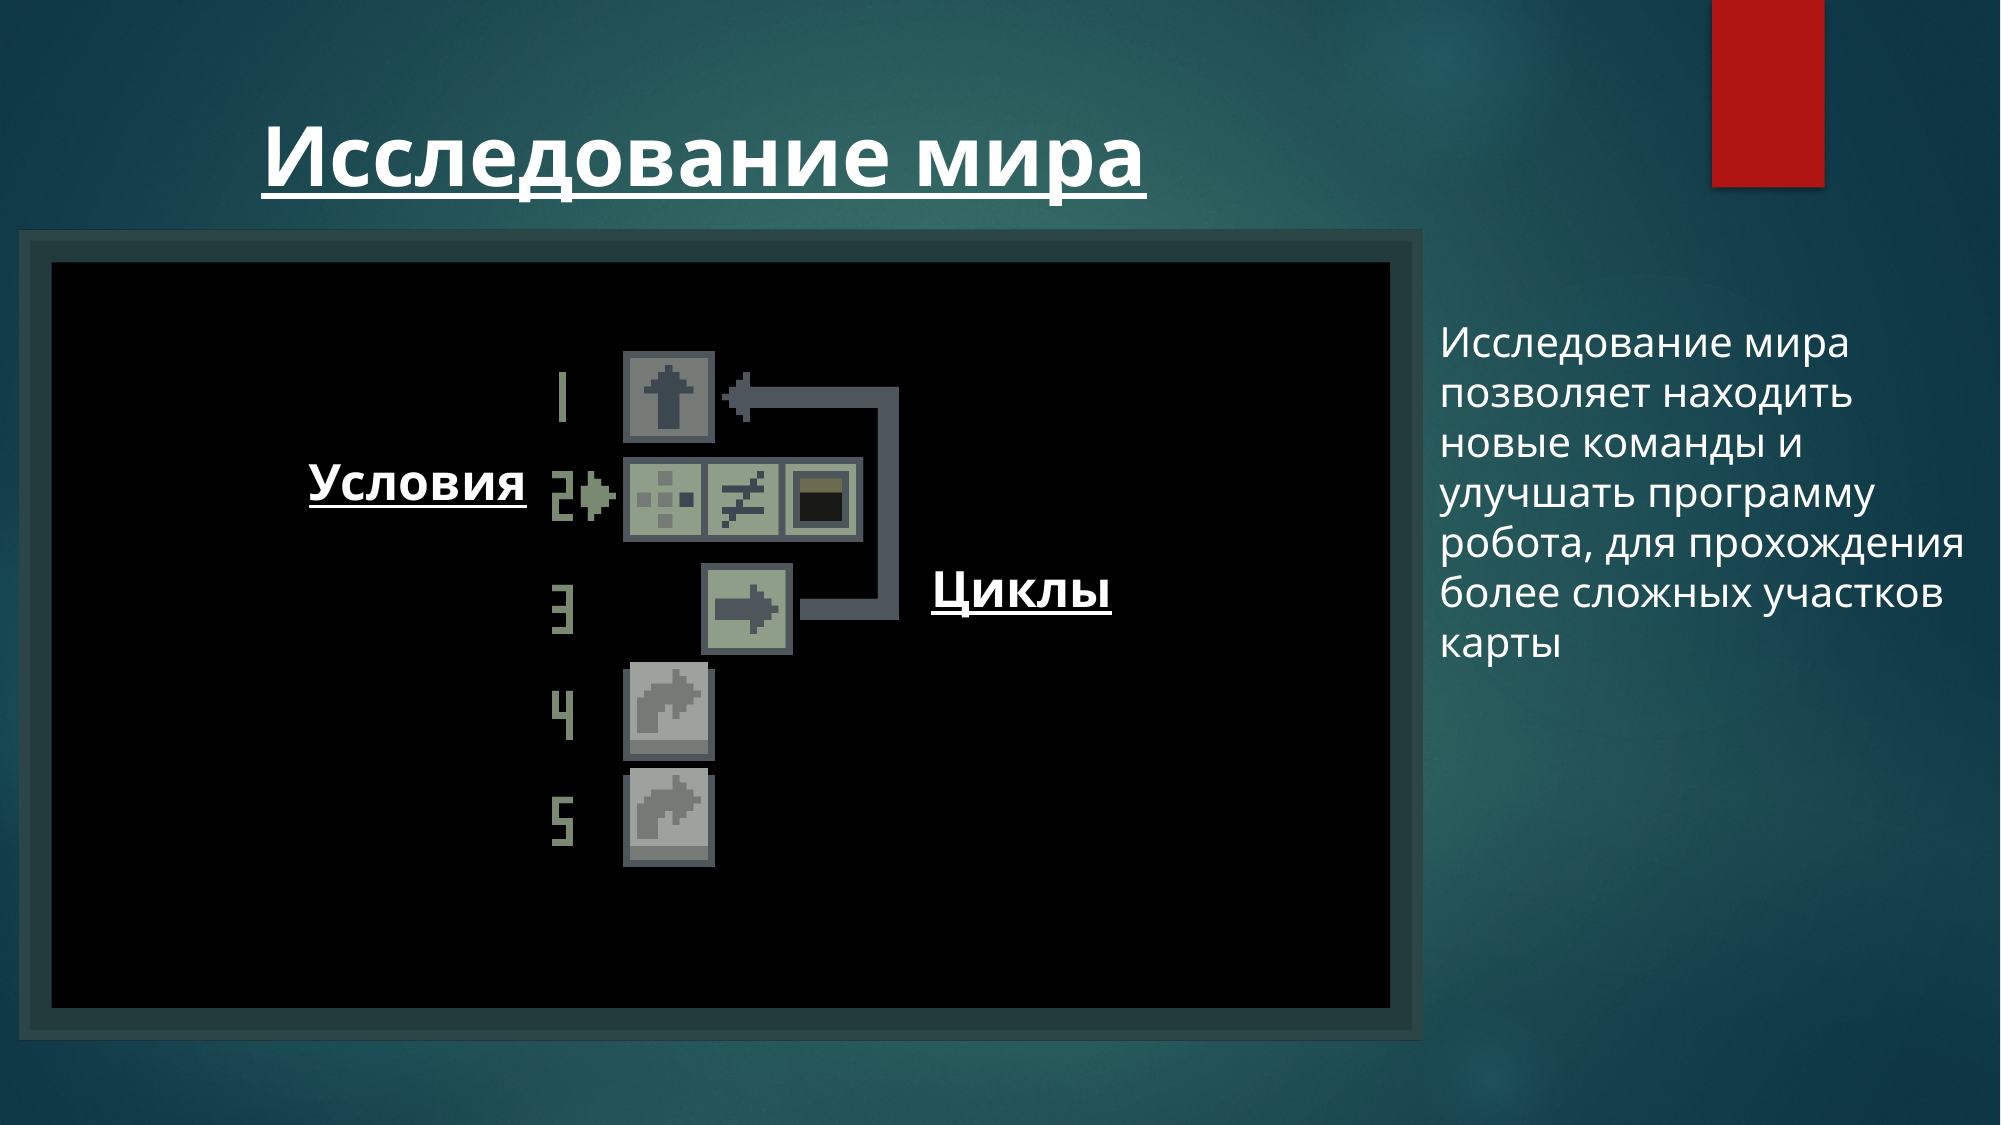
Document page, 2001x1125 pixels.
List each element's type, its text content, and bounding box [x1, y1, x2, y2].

text_box Исследование мира [246, 95, 1162, 174]
picture [0, 0, 1576, 1125]
text_box Исследование мира позволяет находить новые команды и улучшать программу робота, для прохождения более сложных участков карты [1427, 307, 2000, 673]
